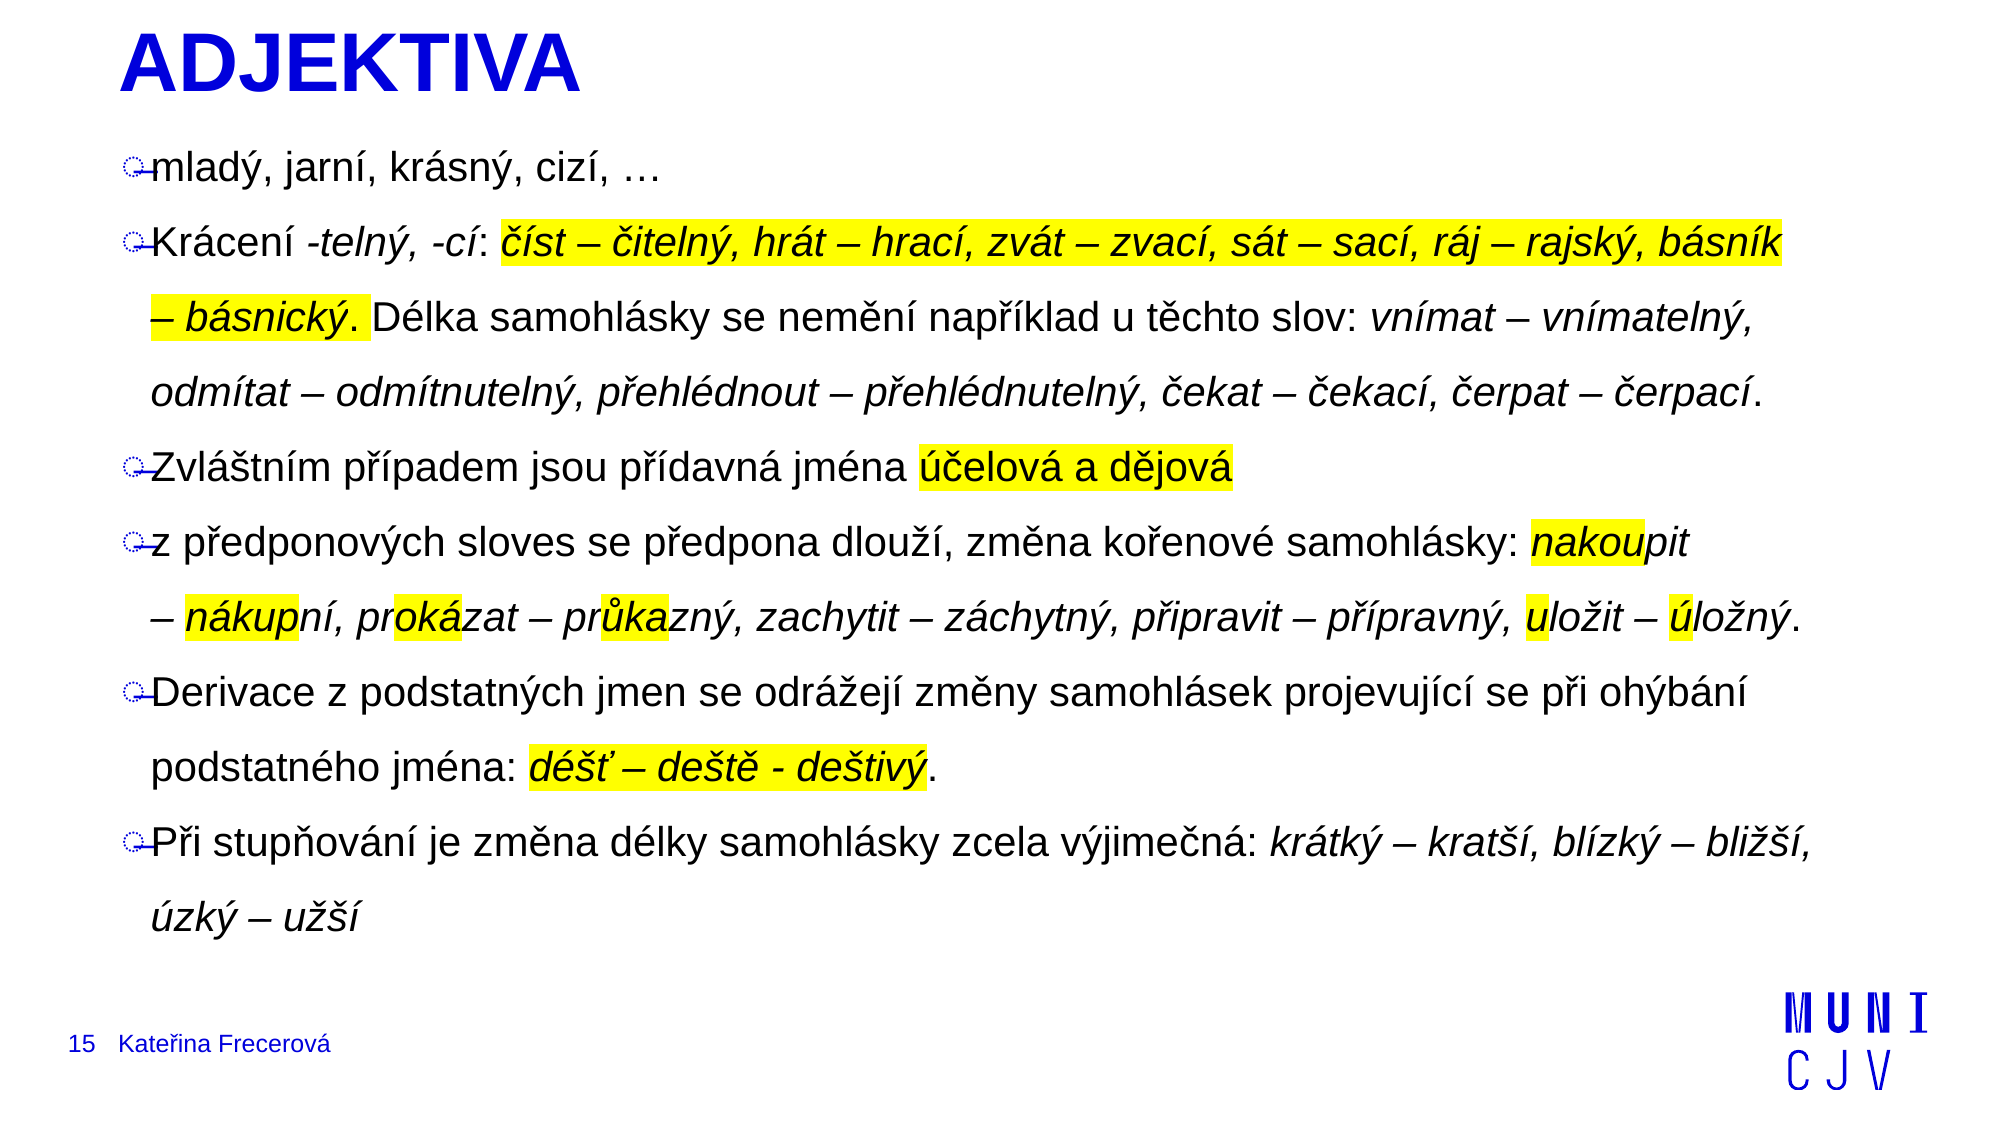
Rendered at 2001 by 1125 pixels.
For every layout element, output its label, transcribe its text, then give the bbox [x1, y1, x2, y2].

footer Kateřina Frecerová [118, 1021, 1418, 1063]
slide_number 15 [67, 1021, 110, 1063]
title ADJEKTIVA [118, 24, 1883, 99]
list mladý, jarní, krásný, cizí, … Krácení ‑telný, ‑cí: číst –⁠⁠⁠⁠⁠⁠⁠⁠⁠⁠⁠⁠⁠⁠⁠⁠⁠⁠⁠⁠⁠⁠⁠⁠⁠⁠⁠⁠⁠⁠⁠⁠⁠⁠⁠⁠⁠⁠⁠⁠⁠⁠⁠⁠⁠⁠⁠⁠⁠⁠⁠⁠⁠⁠ čitelný, hrát –⁠⁠⁠⁠⁠⁠⁠⁠⁠⁠⁠⁠⁠⁠⁠⁠⁠⁠⁠⁠⁠⁠⁠⁠⁠⁠⁠⁠⁠⁠⁠⁠⁠⁠⁠⁠⁠⁠⁠⁠⁠⁠⁠⁠⁠⁠⁠⁠⁠⁠⁠⁠⁠⁠ hrací, zvát –⁠⁠⁠⁠⁠⁠⁠⁠⁠⁠⁠⁠⁠⁠⁠⁠⁠⁠⁠⁠⁠⁠⁠⁠⁠⁠⁠⁠⁠⁠⁠⁠⁠⁠⁠⁠⁠⁠⁠⁠⁠⁠⁠⁠⁠⁠⁠⁠⁠⁠⁠⁠⁠⁠ zvací, sát –⁠⁠⁠⁠⁠⁠⁠⁠⁠⁠⁠⁠⁠⁠⁠⁠⁠⁠⁠⁠⁠⁠⁠⁠⁠⁠⁠⁠⁠⁠⁠⁠⁠⁠⁠⁠⁠⁠⁠⁠⁠⁠⁠⁠⁠⁠⁠⁠⁠⁠⁠⁠⁠⁠ sací, ráj –⁠⁠⁠⁠⁠⁠⁠⁠⁠⁠⁠⁠⁠⁠⁠⁠⁠⁠⁠⁠⁠⁠⁠⁠⁠⁠⁠⁠⁠⁠⁠⁠⁠⁠⁠⁠⁠⁠⁠⁠⁠⁠⁠⁠⁠⁠⁠⁠⁠⁠⁠⁠⁠⁠ rajský, básník –⁠⁠⁠⁠⁠⁠⁠⁠⁠⁠⁠⁠⁠⁠⁠⁠⁠⁠⁠⁠⁠⁠⁠⁠⁠⁠⁠⁠⁠⁠⁠⁠⁠⁠⁠⁠⁠⁠⁠⁠⁠⁠⁠⁠⁠⁠⁠⁠⁠⁠⁠⁠⁠⁠ básnický. Délka samohlásky se nemění například u těchto slov: vnímat –⁠⁠⁠⁠⁠⁠⁠⁠⁠⁠⁠⁠⁠⁠⁠⁠⁠⁠⁠⁠⁠⁠⁠⁠⁠⁠⁠⁠⁠⁠⁠⁠⁠⁠⁠⁠⁠⁠⁠⁠⁠⁠⁠⁠⁠⁠⁠⁠⁠⁠⁠⁠⁠⁠ vnímatelný, odmítat –⁠⁠⁠⁠⁠⁠⁠⁠⁠⁠⁠⁠⁠⁠⁠⁠⁠⁠⁠⁠⁠⁠⁠⁠⁠⁠⁠⁠⁠⁠⁠⁠⁠⁠⁠⁠⁠⁠⁠⁠⁠⁠⁠⁠⁠⁠⁠⁠⁠⁠⁠⁠⁠⁠ odmítnutelný, přehlédnout –⁠⁠⁠⁠⁠⁠⁠⁠⁠⁠⁠⁠⁠⁠⁠⁠⁠⁠⁠⁠⁠⁠⁠⁠⁠⁠⁠⁠⁠⁠⁠⁠⁠⁠⁠⁠⁠⁠⁠⁠⁠⁠⁠⁠⁠⁠⁠⁠⁠⁠⁠⁠⁠⁠ přehlédnutelný, čekat –⁠⁠⁠⁠⁠⁠⁠⁠⁠⁠⁠⁠⁠⁠⁠⁠⁠⁠⁠⁠⁠⁠⁠⁠⁠⁠⁠⁠⁠⁠⁠⁠⁠⁠⁠⁠⁠⁠⁠⁠⁠⁠⁠⁠⁠⁠⁠⁠⁠⁠⁠⁠⁠⁠ čekací, čerpat –⁠⁠⁠⁠⁠⁠⁠⁠⁠⁠⁠⁠⁠⁠⁠⁠⁠⁠⁠⁠⁠⁠⁠⁠⁠⁠⁠⁠⁠⁠⁠⁠⁠⁠⁠⁠⁠⁠⁠⁠⁠⁠⁠⁠⁠⁠⁠⁠⁠⁠⁠⁠⁠⁠ čerpací. Zvláštním případem jsou přídavná jména účelová a dějová z předponových sloves se předpona dlouží, změna kořenové samohlásky: nakoupit –⁠⁠⁠⁠⁠⁠⁠⁠⁠⁠⁠⁠⁠⁠⁠⁠⁠⁠⁠⁠⁠⁠⁠⁠⁠⁠⁠⁠⁠⁠⁠⁠⁠⁠⁠⁠⁠⁠⁠⁠⁠⁠⁠⁠⁠⁠⁠⁠⁠⁠⁠⁠⁠⁠ nákupní, prokázat –⁠⁠⁠⁠⁠⁠⁠⁠⁠⁠⁠⁠⁠⁠⁠⁠⁠⁠⁠⁠⁠⁠⁠⁠⁠⁠⁠⁠⁠⁠⁠⁠⁠⁠⁠⁠⁠⁠⁠⁠⁠⁠⁠⁠⁠⁠⁠⁠⁠⁠⁠⁠⁠⁠ průkazný, zachytit –⁠⁠⁠⁠⁠⁠⁠⁠⁠⁠⁠⁠⁠⁠⁠⁠⁠⁠⁠⁠⁠⁠⁠⁠⁠⁠⁠⁠⁠⁠⁠⁠⁠⁠⁠⁠⁠⁠⁠⁠⁠⁠⁠⁠⁠⁠⁠⁠⁠⁠⁠⁠⁠⁠ záchytný, připravit –⁠⁠⁠⁠⁠⁠⁠⁠⁠⁠⁠⁠⁠⁠⁠⁠⁠⁠⁠⁠⁠⁠⁠⁠⁠⁠⁠⁠⁠⁠⁠⁠⁠⁠⁠⁠⁠⁠⁠⁠⁠⁠⁠⁠⁠⁠⁠⁠⁠⁠⁠⁠⁠⁠ přípravný, uložit –⁠⁠⁠⁠⁠⁠⁠⁠⁠⁠⁠⁠⁠⁠⁠⁠⁠⁠⁠⁠⁠⁠⁠⁠⁠⁠⁠⁠⁠⁠⁠⁠⁠⁠⁠⁠⁠⁠⁠⁠⁠⁠⁠⁠⁠⁠⁠⁠⁠⁠⁠⁠⁠⁠ úložný. Derivace z podstatných jmen se odrážejí změny samohlásek projevující se při ohýbání podstatného jména: déšť –⁠⁠⁠⁠⁠⁠⁠⁠⁠⁠⁠⁠⁠⁠⁠⁠⁠⁠⁠⁠⁠⁠⁠⁠⁠⁠⁠⁠⁠⁠⁠⁠⁠⁠⁠⁠⁠⁠⁠⁠⁠⁠⁠⁠⁠⁠⁠⁠⁠⁠⁠⁠⁠⁠ deště - deštivý. Při stupňování je změna délky samohlásky zcela výjimečná: krátký –⁠⁠⁠⁠⁠⁠⁠⁠⁠⁠⁠⁠⁠⁠⁠⁠⁠⁠⁠⁠⁠⁠⁠⁠⁠⁠⁠⁠⁠⁠⁠⁠⁠⁠⁠⁠⁠⁠⁠⁠⁠⁠⁠⁠⁠⁠⁠⁠⁠⁠⁠⁠⁠⁠ kratší, blízký –⁠⁠⁠⁠⁠⁠⁠⁠⁠⁠⁠⁠⁠⁠⁠⁠⁠⁠⁠⁠⁠⁠⁠⁠⁠⁠⁠⁠⁠⁠⁠⁠⁠⁠⁠⁠⁠⁠⁠⁠⁠⁠⁠⁠⁠⁠⁠⁠⁠⁠⁠⁠⁠⁠ bližší, úzký –⁠⁠⁠⁠⁠⁠⁠⁠⁠⁠⁠⁠⁠⁠⁠⁠⁠⁠⁠⁠⁠⁠⁠⁠⁠⁠⁠⁠⁠⁠⁠⁠⁠⁠⁠⁠⁠⁠⁠⁠⁠⁠⁠⁠⁠⁠⁠⁠⁠⁠⁠⁠⁠⁠ užší [109, 115, 1874, 795]
